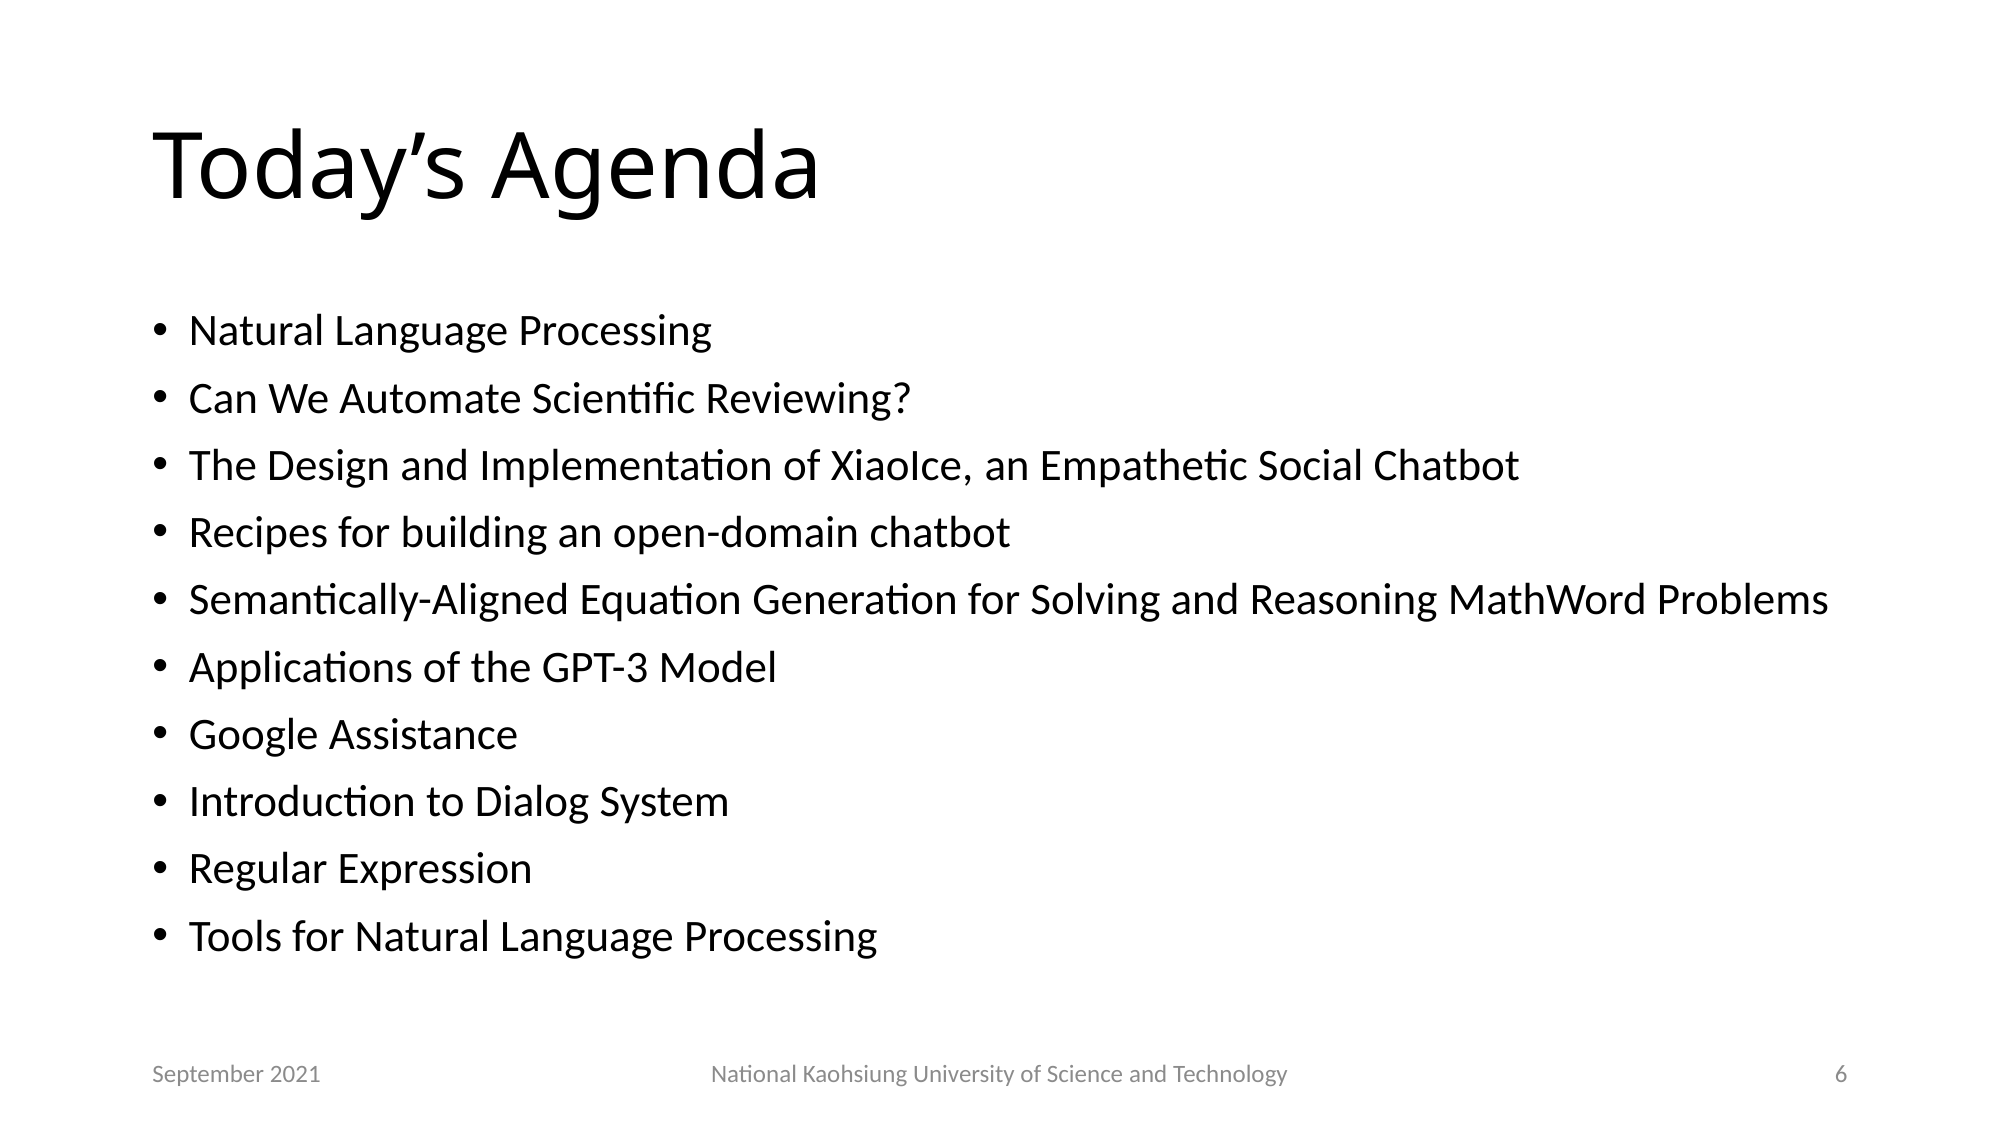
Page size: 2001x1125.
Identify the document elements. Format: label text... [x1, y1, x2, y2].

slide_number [137, 1042, 588, 1103]
slide_number 6 [1412, 1042, 1863, 1103]
list Natural Language Processing Can We Automate Scientific Reviewing? The Design and Implementation of XiaoIce, an Empathetic Social Chatbot Recipes for building an open-domain chatbot Semantically-Aligned Equation Generation for Solving and Reasoning MathWord Problems Applications of the GPT-3 Model Google Assistance Introduction to Dialog System Regular Expression Tools for Natural Language Processing [137, 299, 1863, 1014]
footer National Kaohsiung University of Science and Technology [662, 1042, 1338, 1103]
title Today’s Agenda [137, 59, 1863, 278]
